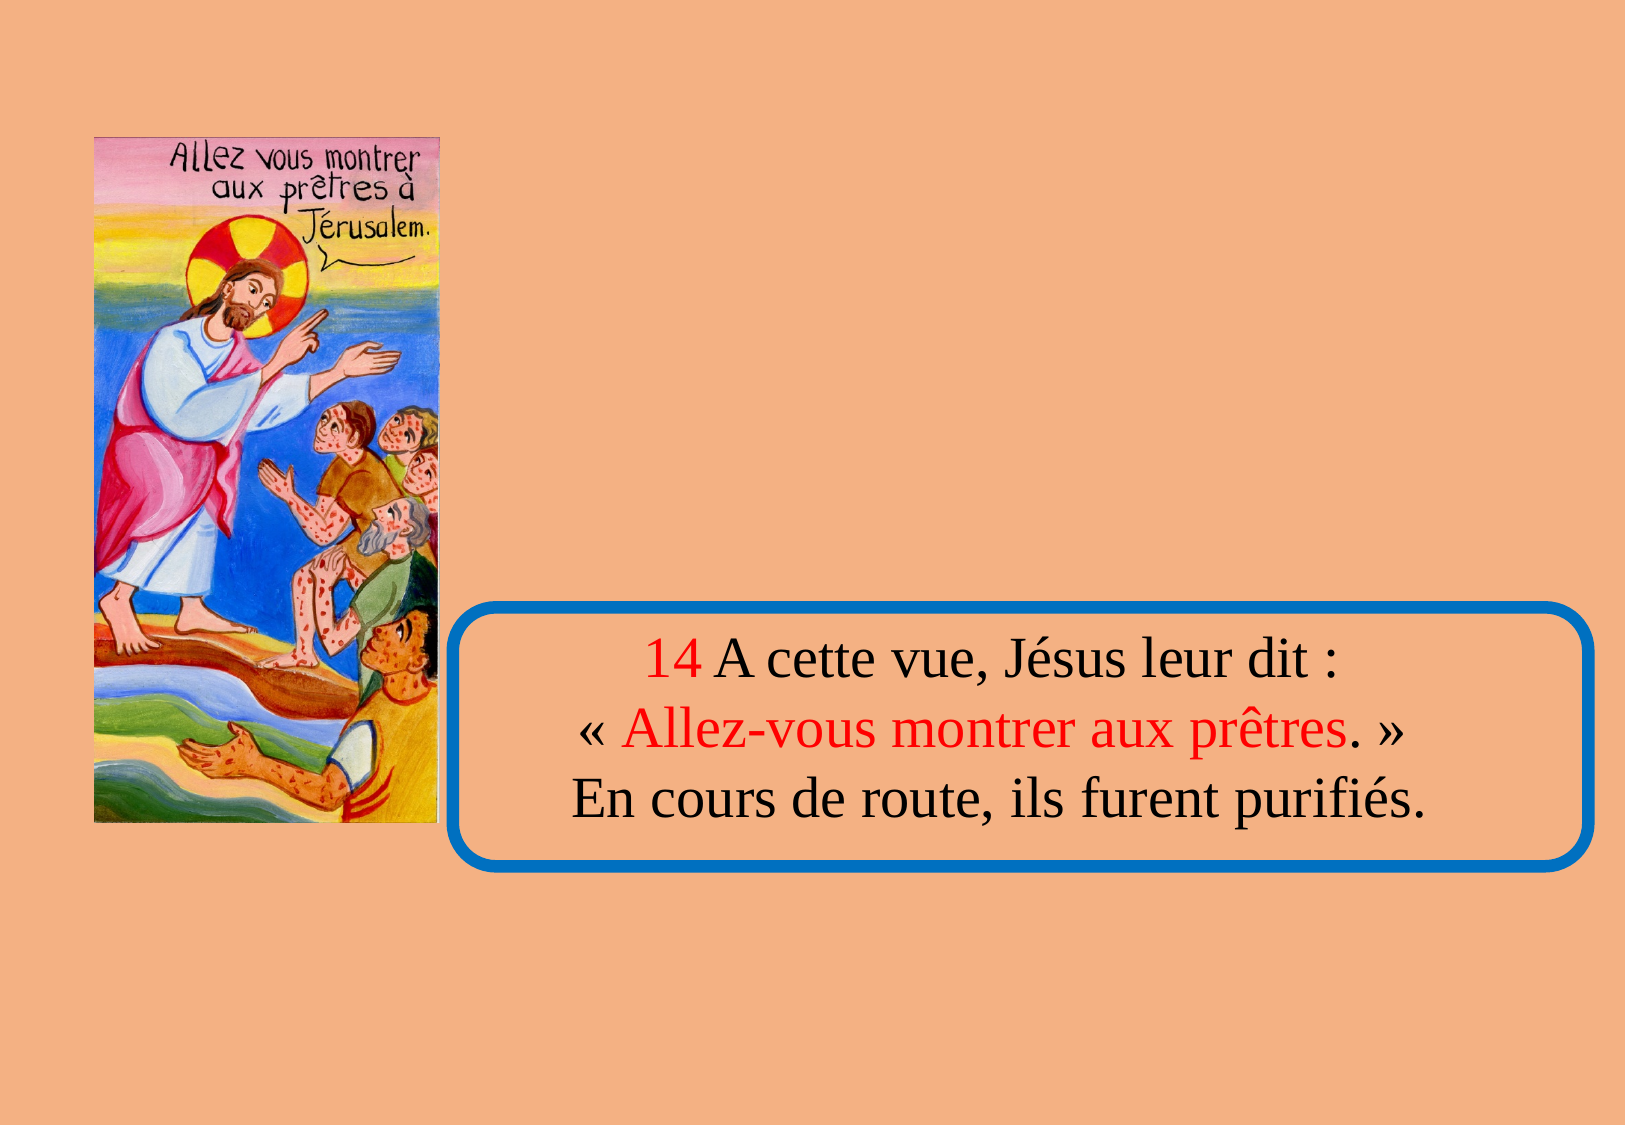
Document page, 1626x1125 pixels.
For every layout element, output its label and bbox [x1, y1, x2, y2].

text_box [452, 607, 1589, 867]
picture [94, 137, 440, 823]
